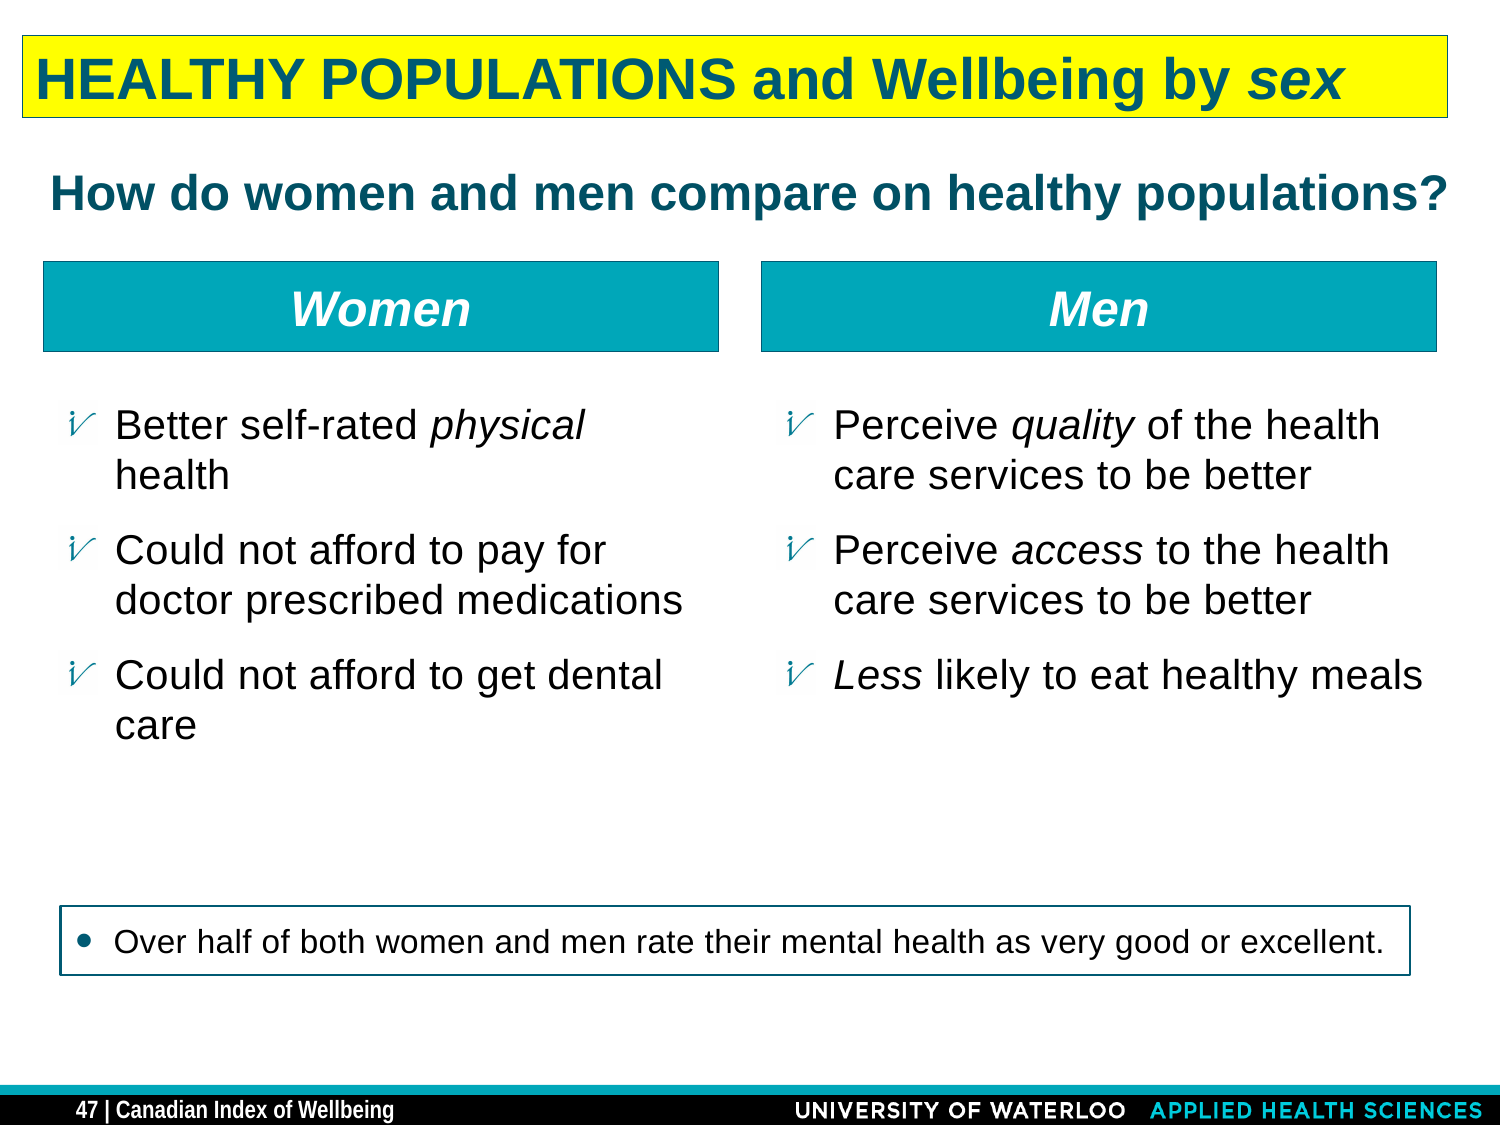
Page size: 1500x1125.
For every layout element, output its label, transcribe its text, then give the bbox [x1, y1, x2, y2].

list Men [761, 261, 1437, 352]
list Better self-rated physical health Could not afford to pay for doctor prescribed medications Could not afford to get dental care [43, 390, 719, 1039]
picture [776, 400, 816, 445]
picture [58, 525, 98, 570]
list Women [43, 261, 719, 352]
text_box HEALTHY POPULATIONS and Wellbeing by sex [22, 35, 1448, 118]
title How do women and men compare on healthy populations? [0, 143, 1500, 237]
text_box Over half of both women and men rate their mental health as very good or excellent. [60, 905, 1411, 976]
picture [776, 650, 816, 695]
picture [0, 1095, 1500, 1125]
picture [58, 650, 98, 695]
list Perceive quality of the health care services to be better Perceive access to the health care services to be better Less likely to eat healthy meals [761, 390, 1448, 1039]
picture [58, 400, 98, 445]
picture [776, 525, 816, 570]
